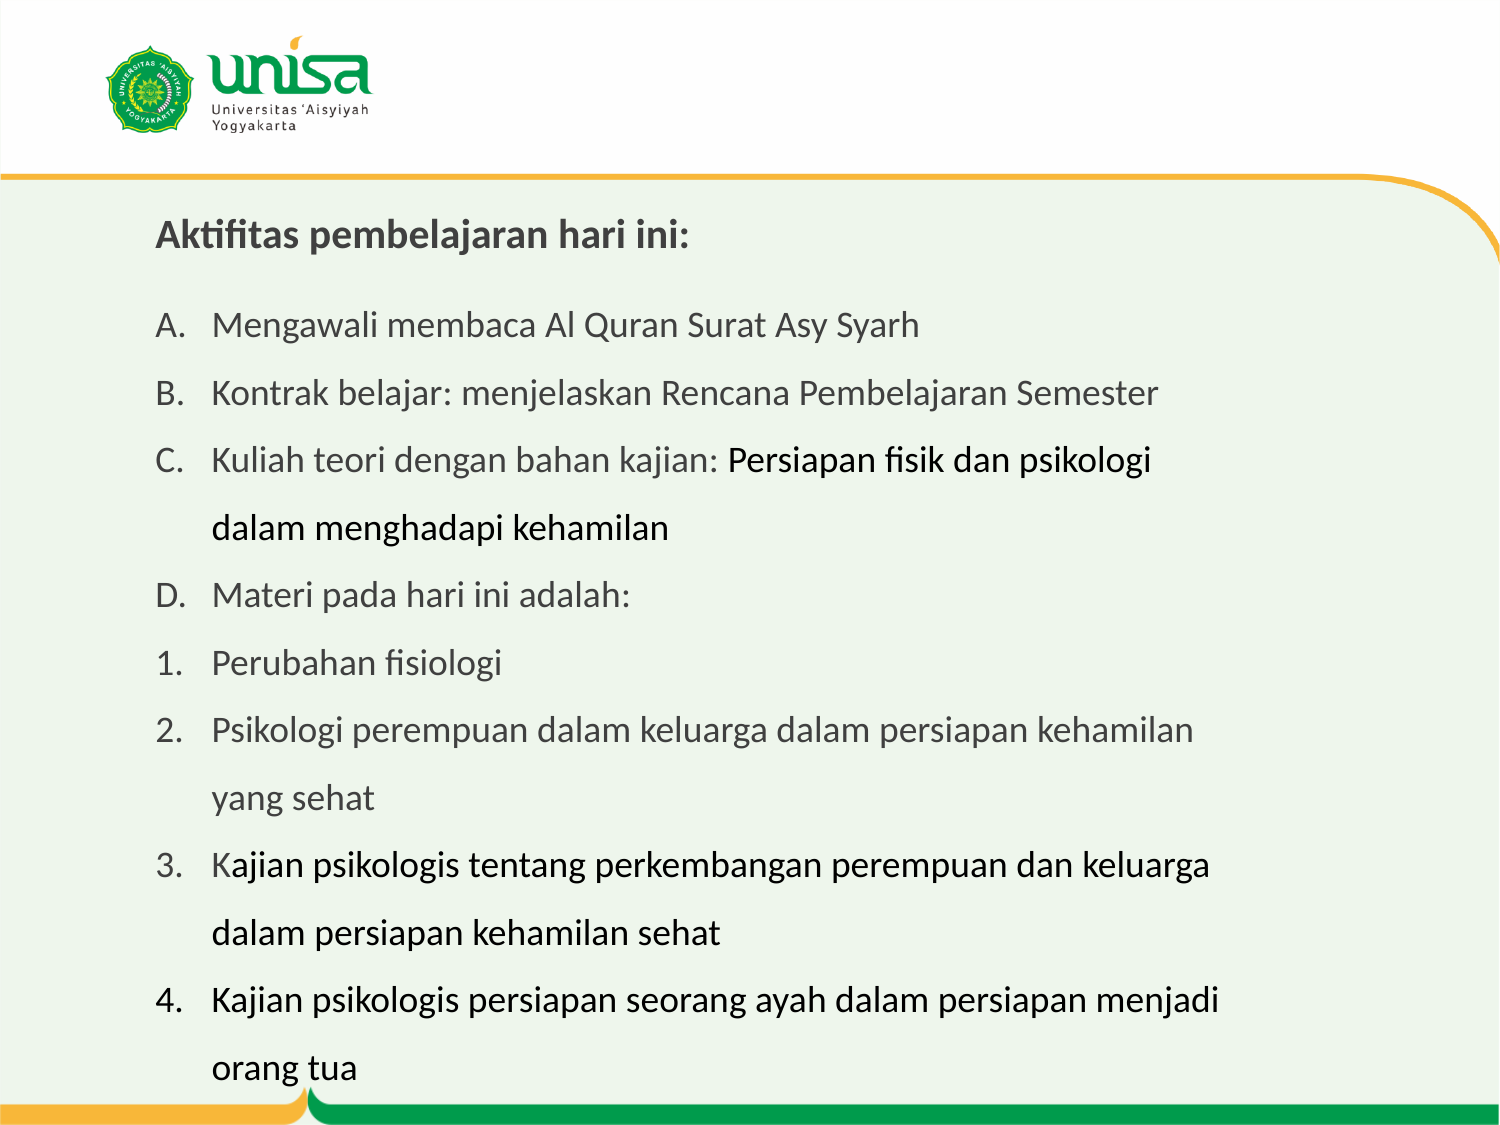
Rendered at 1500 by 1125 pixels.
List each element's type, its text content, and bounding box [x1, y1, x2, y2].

picture [0, 0, 1500, 1125]
text_box Mengawali membaca Al Quran Surat Asy Syarh Kontrak belajar: menjelaskan Rencana Pembelajaran Semester Kuliah teori dengan bahan kajian: Persiapan fisik dan psikologi dalam menghadapi kehamilan Materi pada hari ini adalah: Perubahan fisiologi Psikologi perempuan dalam keluarga dalam persiapan kehamilan yang sehat Kajian psikologis tentang perkembangan perempuan dan keluarga dalam persiapan kehamilan sehat Kajian psikologis persiapan seorang ayah dalam persiapan menjadi orang tua [140, 274, 1266, 1125]
